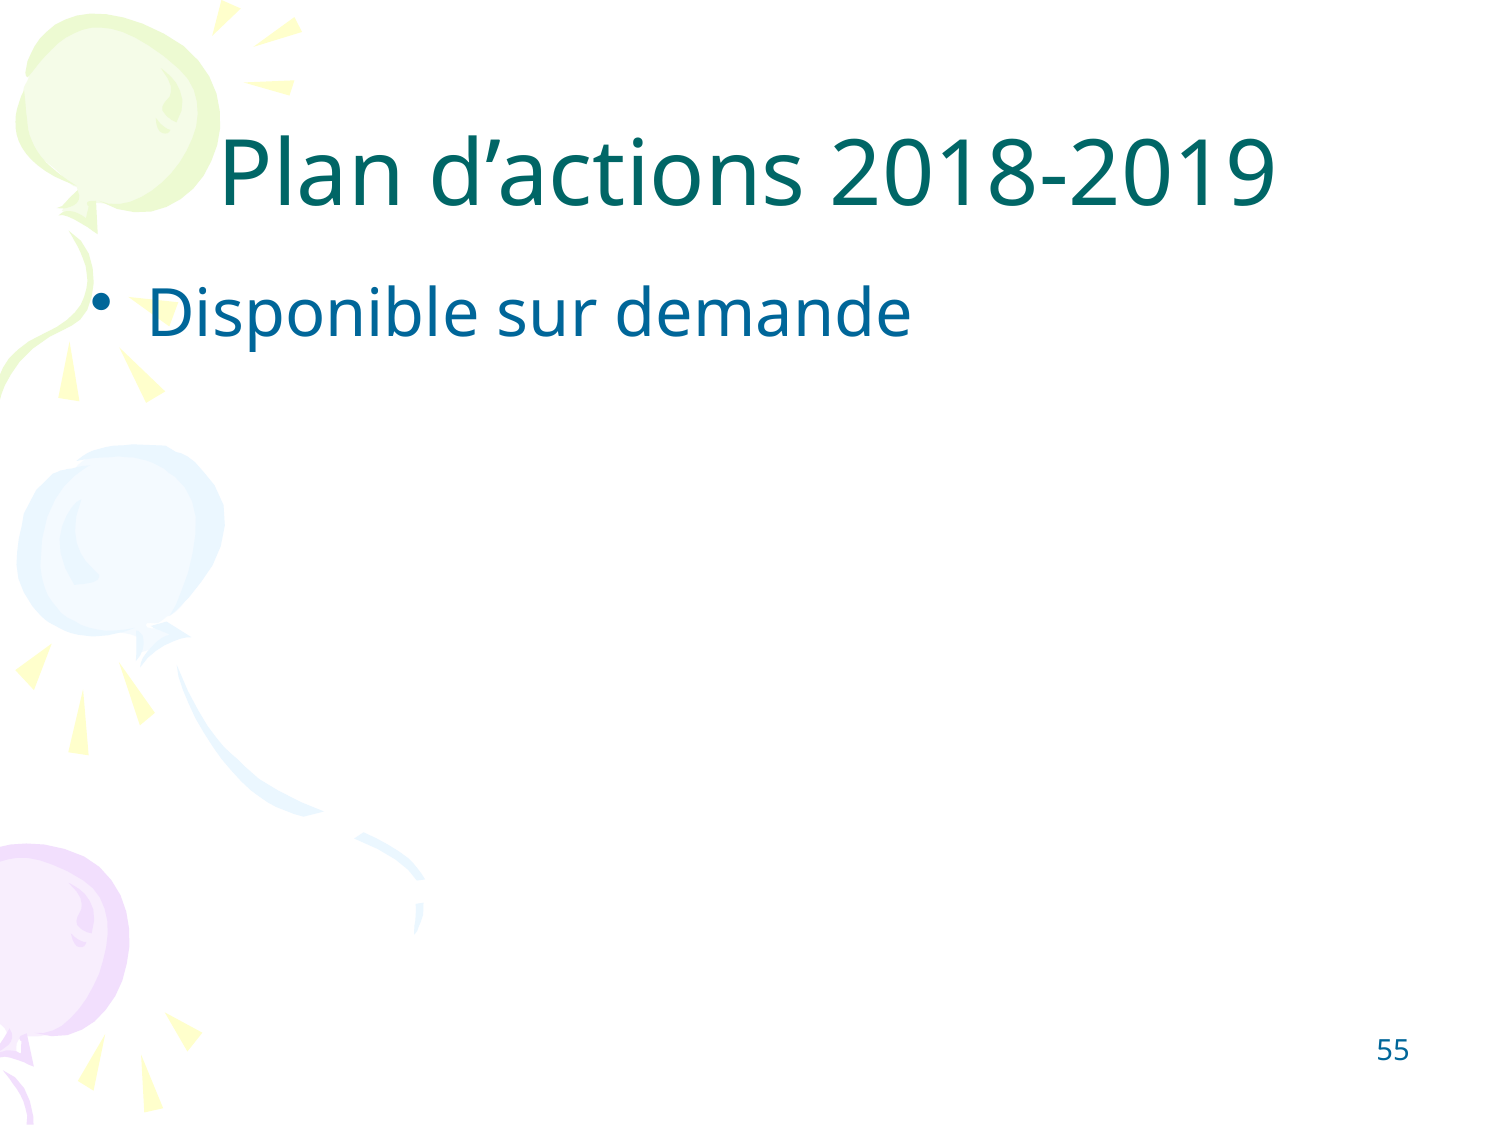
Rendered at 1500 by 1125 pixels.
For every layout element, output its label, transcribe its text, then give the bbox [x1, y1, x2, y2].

slide_number 55 [1074, 1023, 1426, 1100]
title Plan d’actions 2018-2019 [72, 16, 1426, 233]
list Disponible sur demande [75, 262, 1425, 398]
